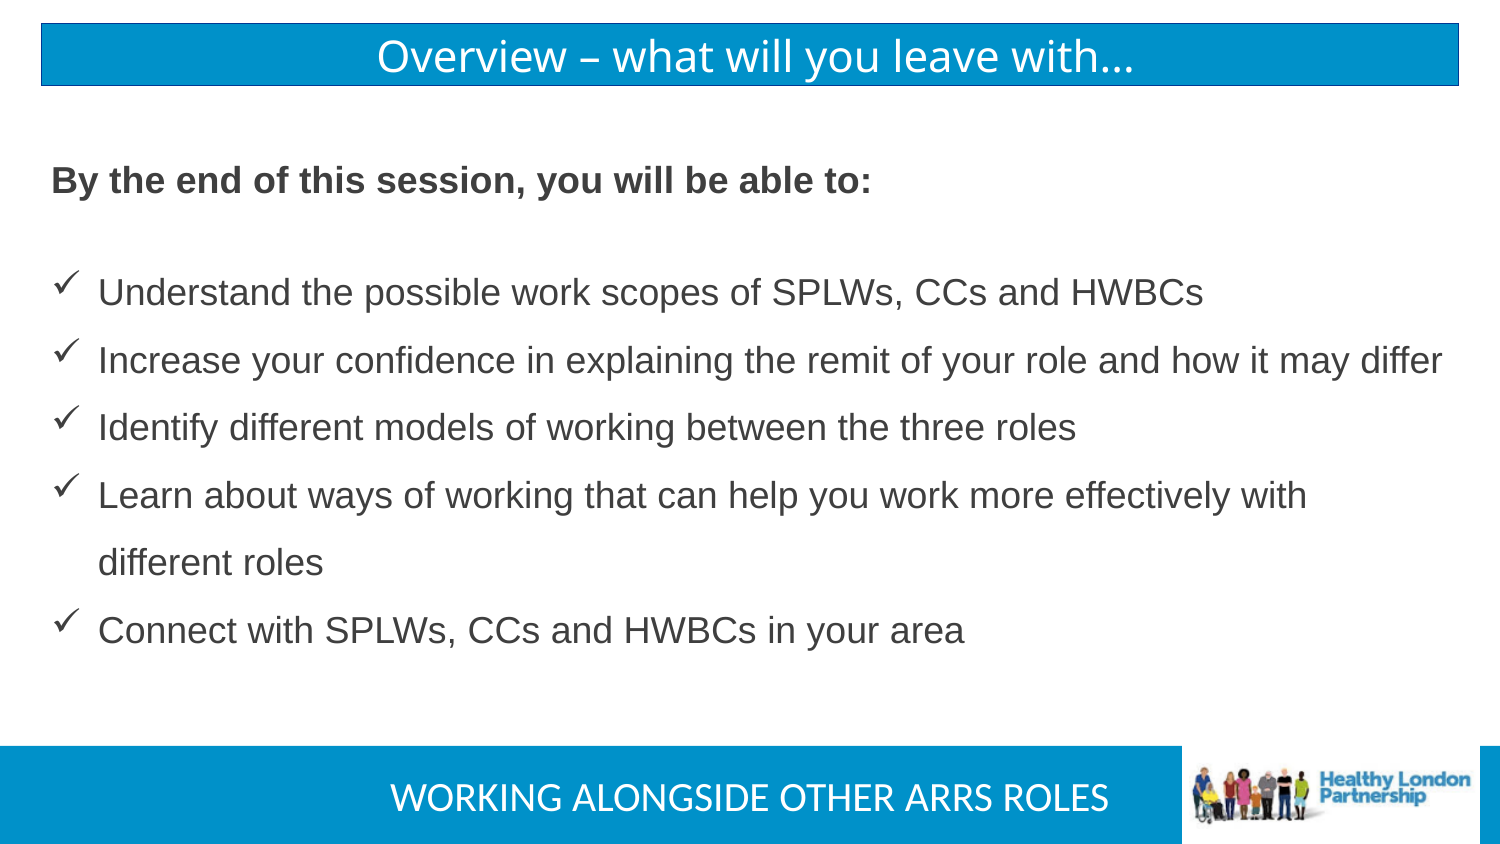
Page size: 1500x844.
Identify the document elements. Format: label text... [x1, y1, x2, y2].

text_box Working alongside other ARRS roles [1480, 745, 1500, 844]
title Overview – what will you leave with... [41, 23, 1459, 86]
picture [1183, 745, 1479, 844]
text_box By the end of this session, you will be able to: Understand the possible work scopes of SPLWs, CCs and HWBCs Increase your confidence in explaining the remit of your role and how it may differ Identify different models of working between the three roles Learn about ways of working that can help you work more effectively with different roles Connect with SPLWs, CCs and HWBCs in your area [39, 150, 1457, 724]
text_box Working alongside other ARRS roles [0, 745, 1180, 844]
